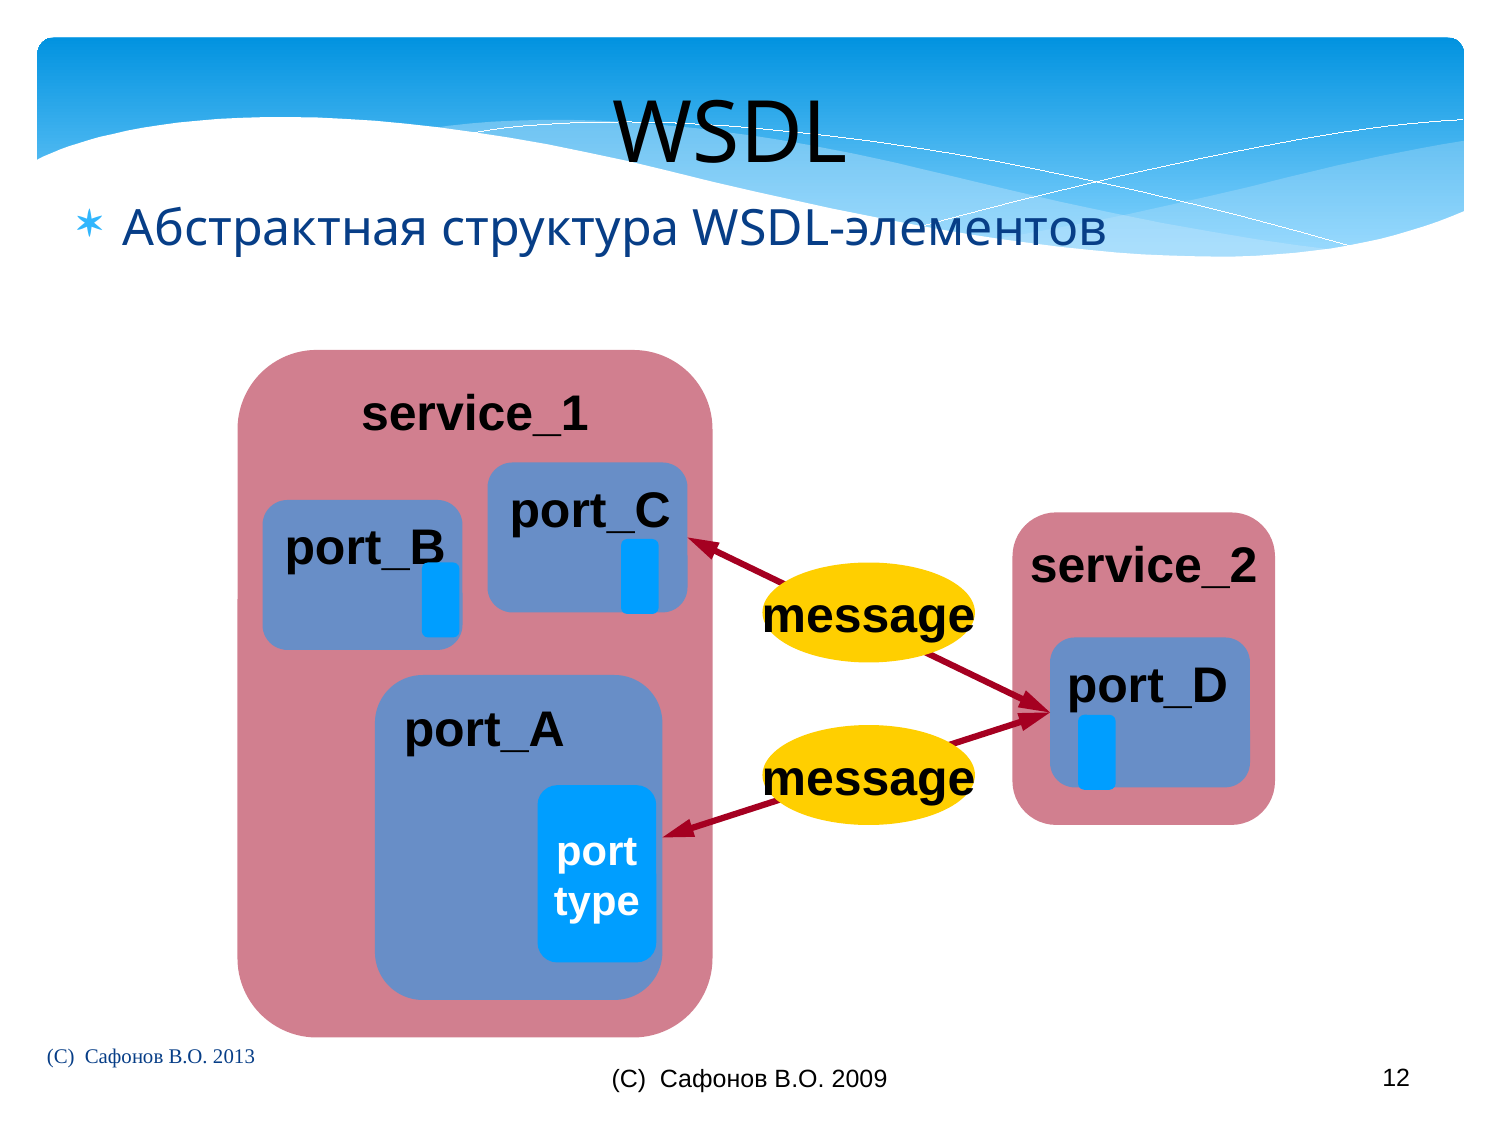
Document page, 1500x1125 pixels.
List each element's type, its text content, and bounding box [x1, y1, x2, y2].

title WSDL [112, 68, 1372, 187]
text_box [237, 349, 1276, 1038]
list Абстрактная структура WSDL-элементов [62, 187, 1450, 841]
text_box (C) Сафонов В.О. 2009 [512, 1048, 988, 1100]
text_box 12 [1074, 1024, 1425, 1100]
footer (C) Сафонов В.О. 2013 [31, 1025, 653, 1086]
